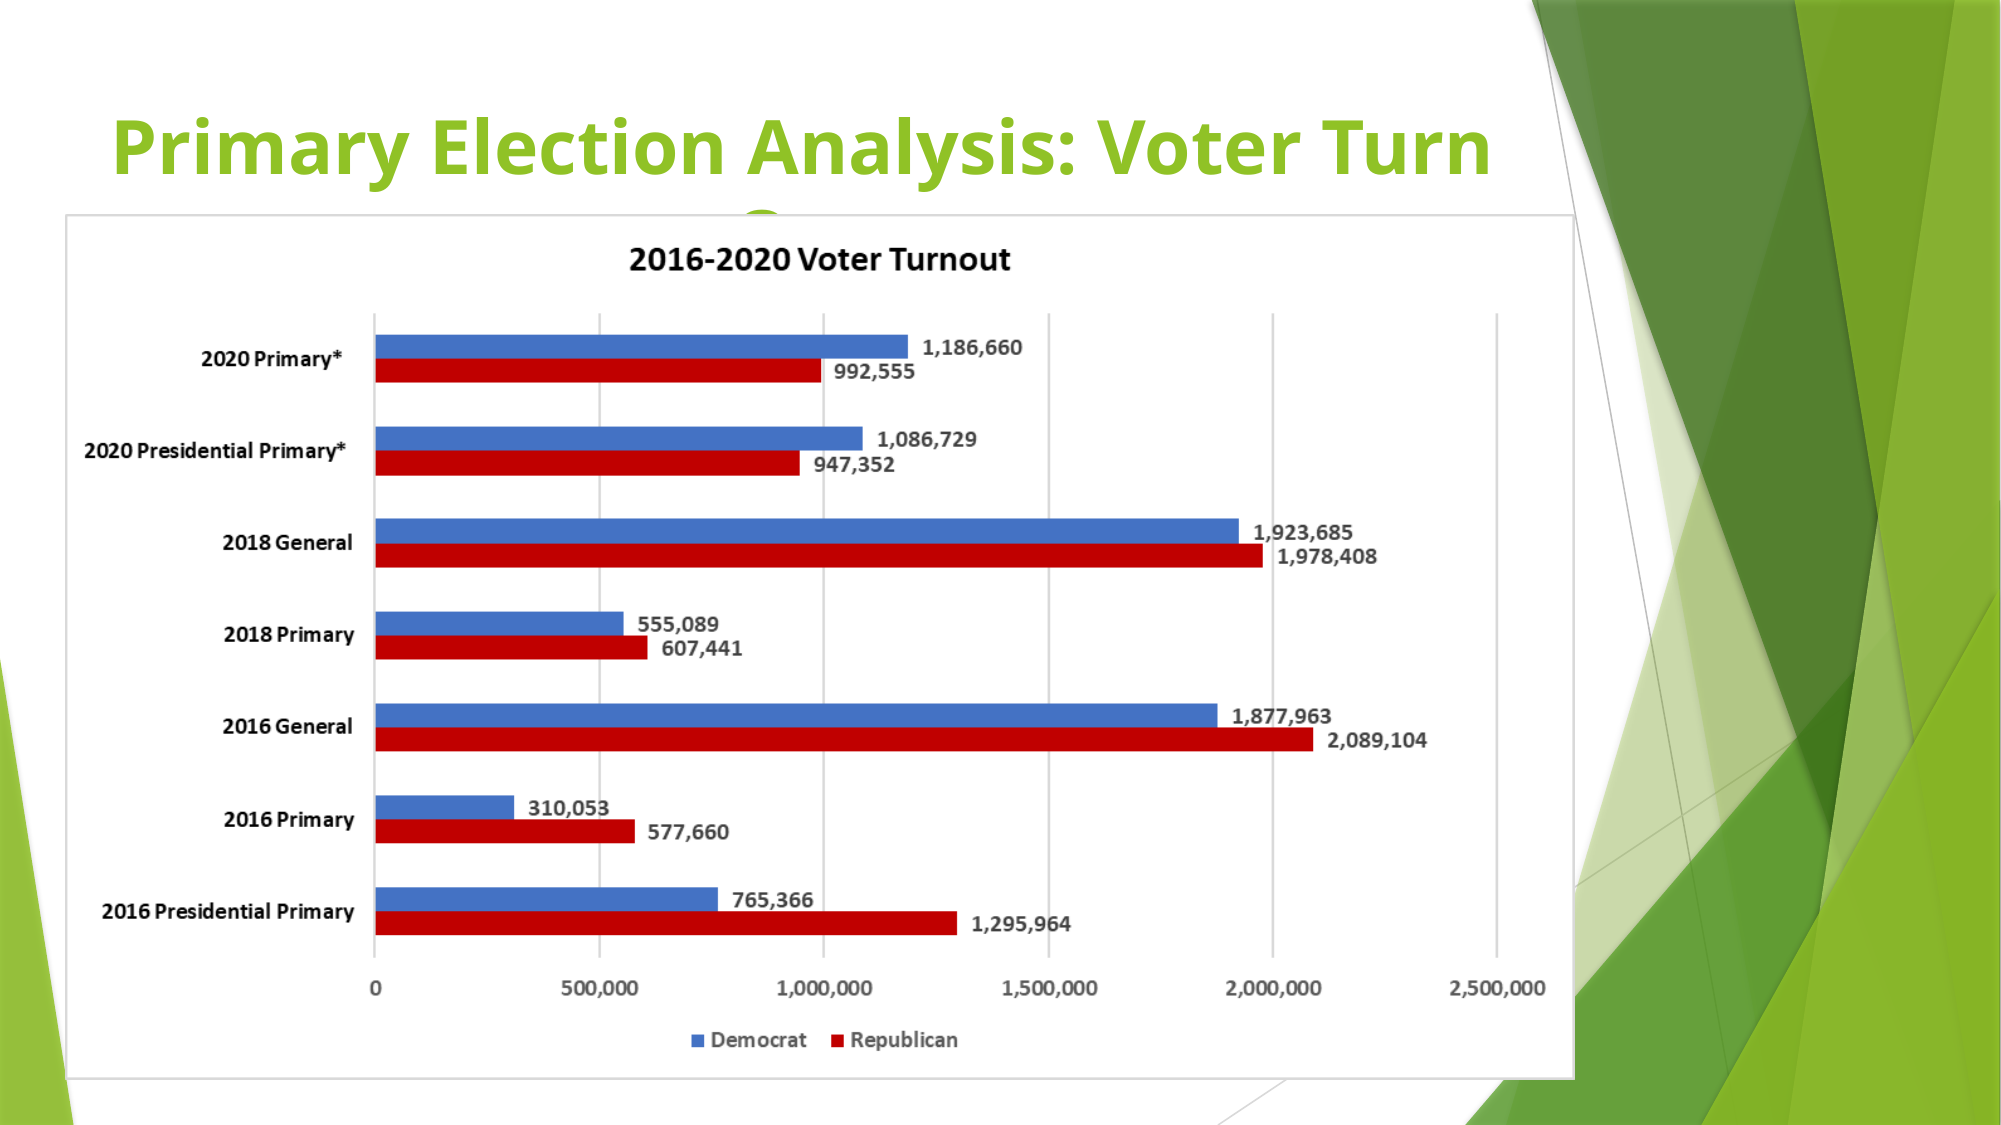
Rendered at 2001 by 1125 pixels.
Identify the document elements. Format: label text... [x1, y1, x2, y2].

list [64, 214, 1575, 1081]
title Primary Election Analysis: Voter Turn Out [40, 92, 1566, 309]
